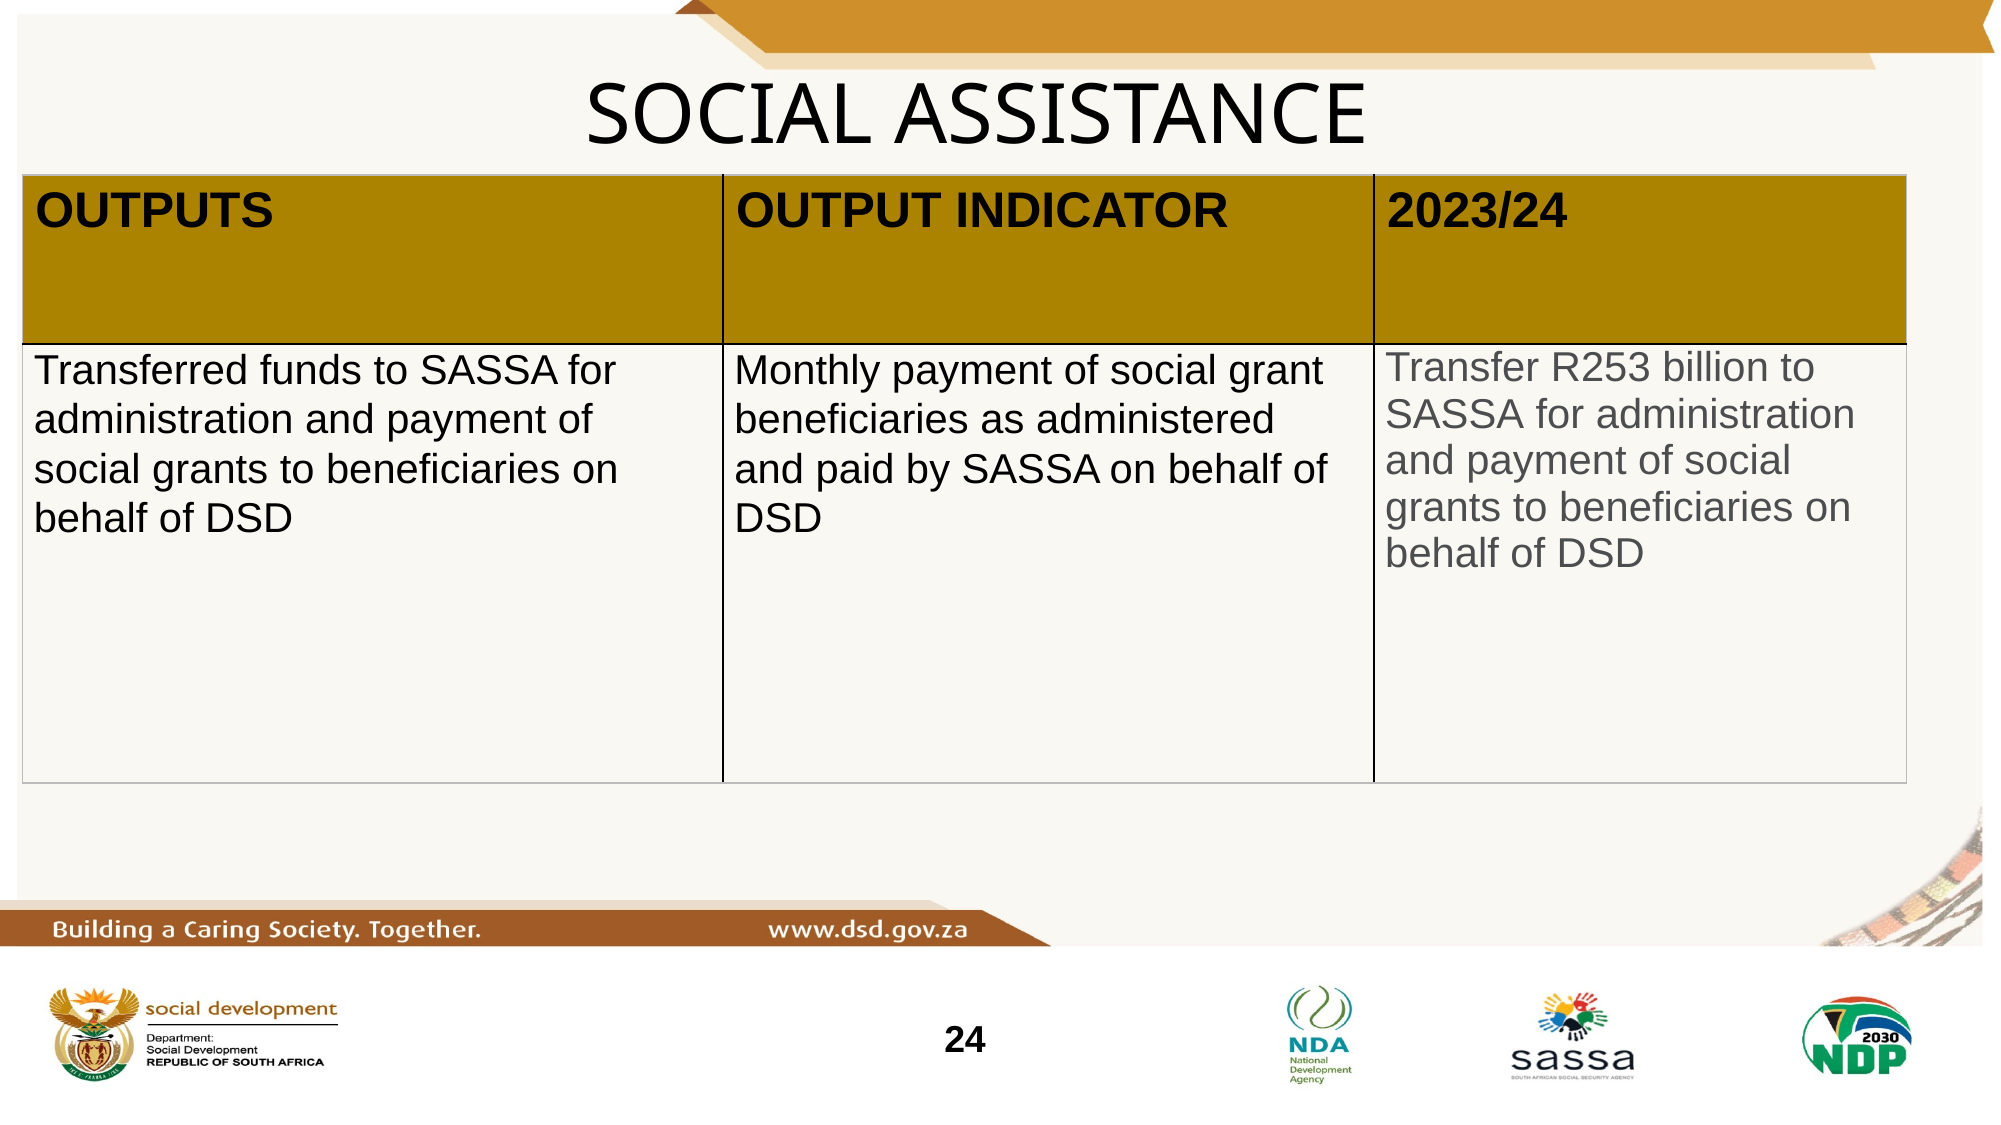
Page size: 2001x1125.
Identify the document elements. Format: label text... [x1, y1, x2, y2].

table_header OUTPUT INDICATOR [724, 176, 1373, 343]
table_cell Transferred funds to SASSA for administration and payment of social grants to beneficiaries on behalf of DSD [23, 345, 722, 782]
table_header OUTPUTS [23, 176, 722, 343]
table_cell Monthly payment of social grant beneficiaries as administered and paid by SASSA on behalf of DSD [724, 345, 1373, 782]
table_header 2023/24 [1375, 176, 1906, 343]
text_box 24 [792, 1007, 1138, 1063]
picture [0, 0, 2001, 1125]
title SOCIAL ASSISTANCE [114, 68, 1840, 153]
table_cell Transfer R253 billion to SASSA for administration and payment of social grants to beneficiaries on behalf of DSD [1375, 345, 1906, 782]
